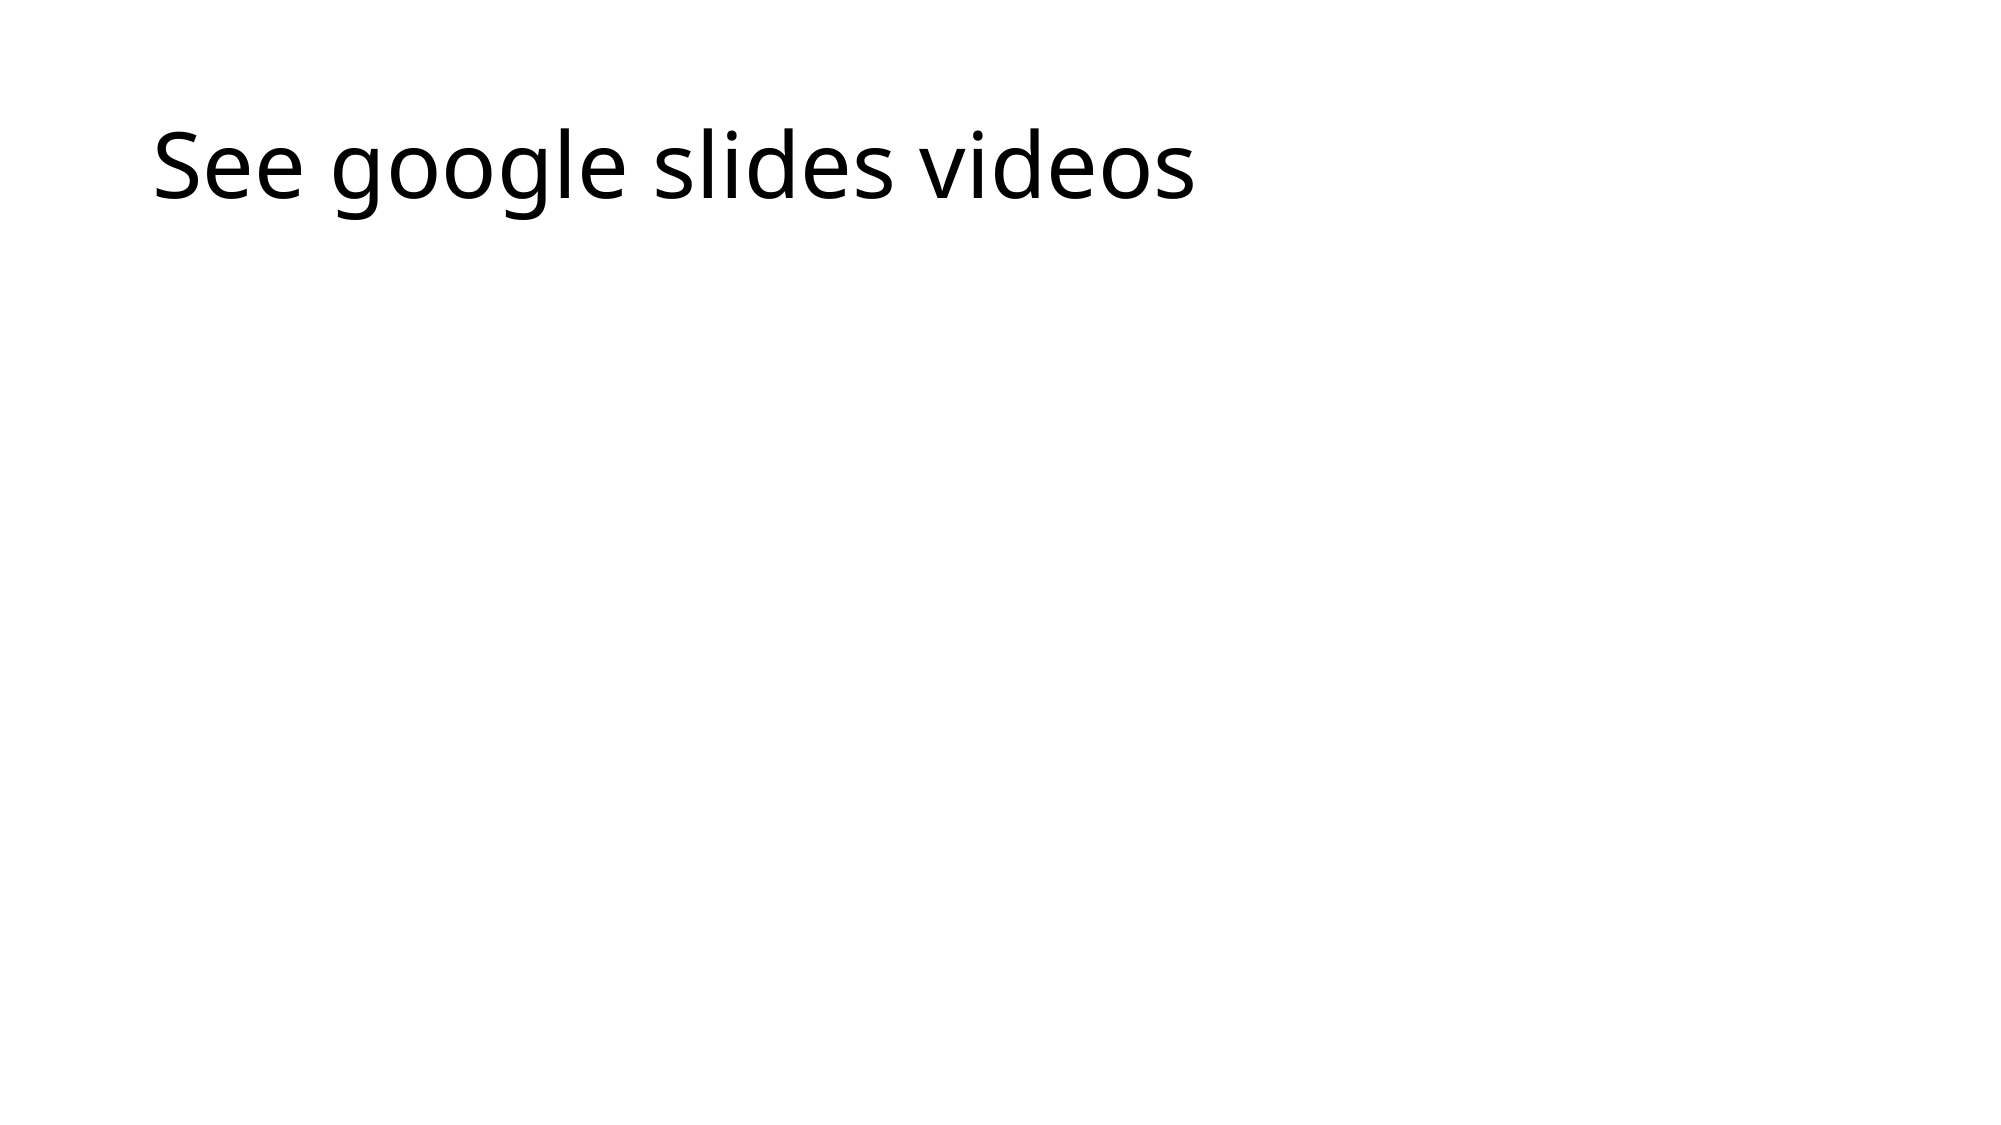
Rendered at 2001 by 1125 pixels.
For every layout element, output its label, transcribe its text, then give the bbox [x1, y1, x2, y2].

title See google slides videos [137, 59, 1863, 278]
